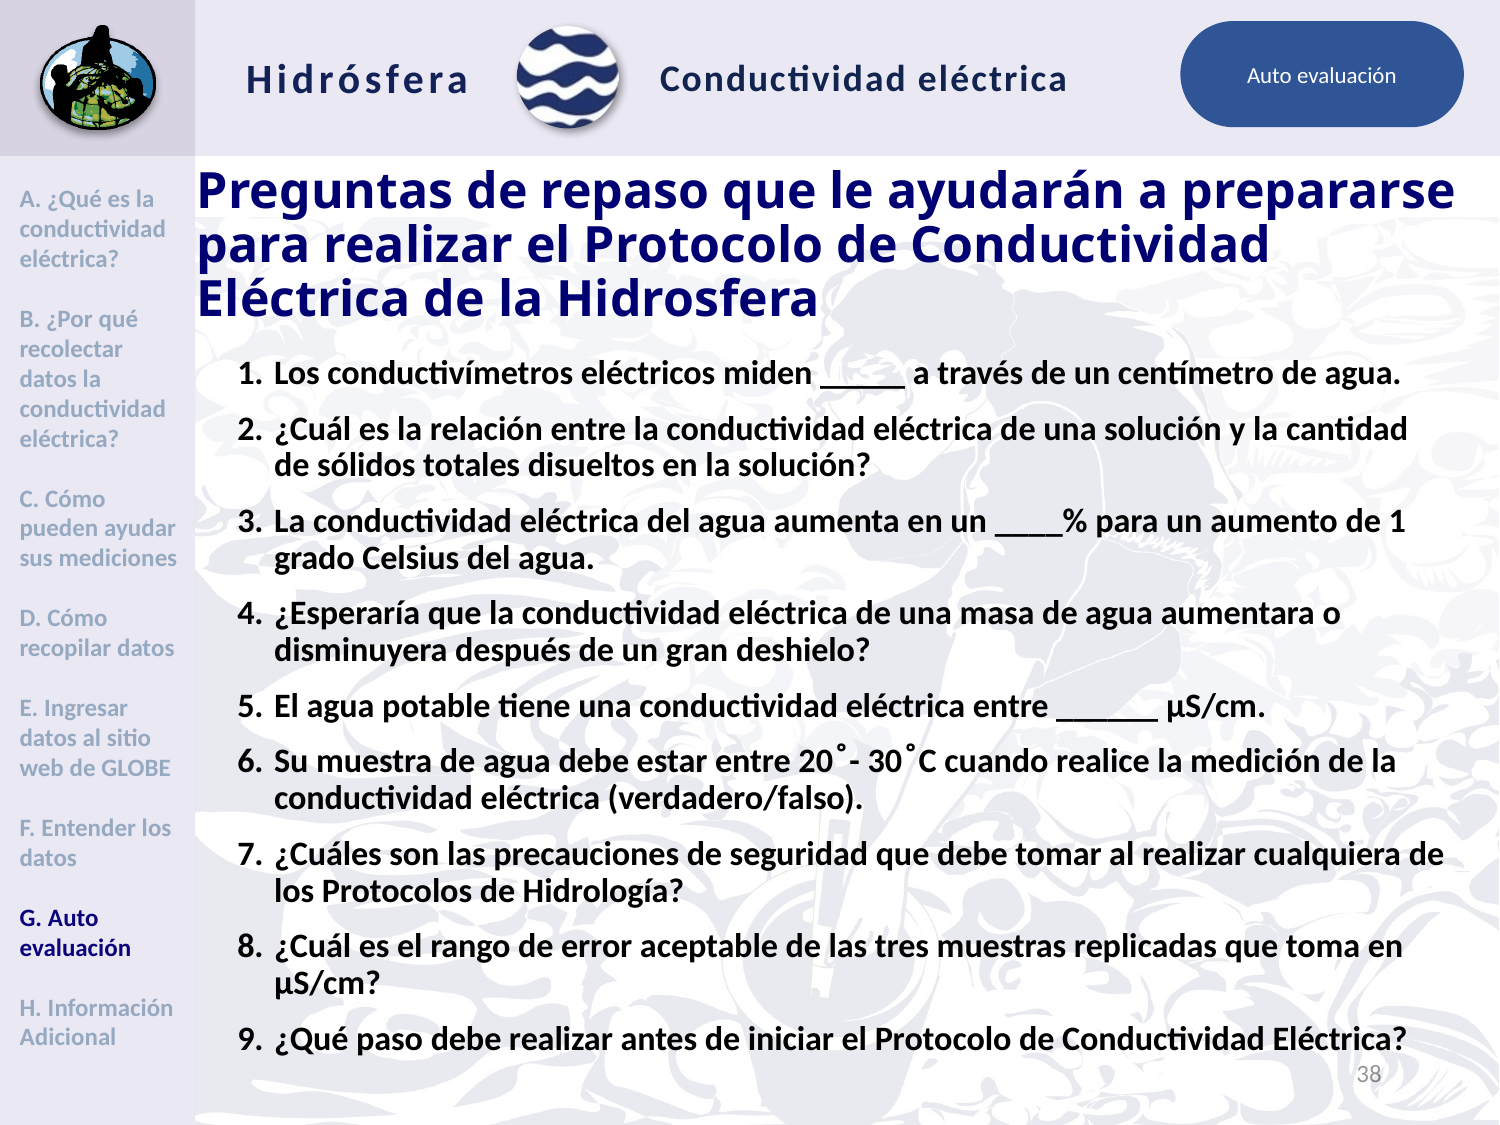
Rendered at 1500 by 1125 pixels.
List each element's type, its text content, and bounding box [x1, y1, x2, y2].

picture [516, 25, 619, 129]
text_box Auto evaluación [1179, 19, 1465, 129]
text_box A. ¿Qué es la conductividad eléctrica? B. ¿Por qué recolectar datos la conductividad eléctrica? C. Cómo pueden ayudar sus mediciones D. Cómo recopilar datos E. Ingresar datos al sitio web de GLOBE F. Entender los datos G. Auto evaluación H. Información Adicional [4, 175, 196, 1059]
title Preguntas de repaso que le ayudarán a prepararse para realizar el Protocolo de Conductividad Eléctrica de la Hidrosfera [181, 137, 1476, 217]
picture [36, 22, 159, 133]
picture [195, 217, 1499, 1125]
